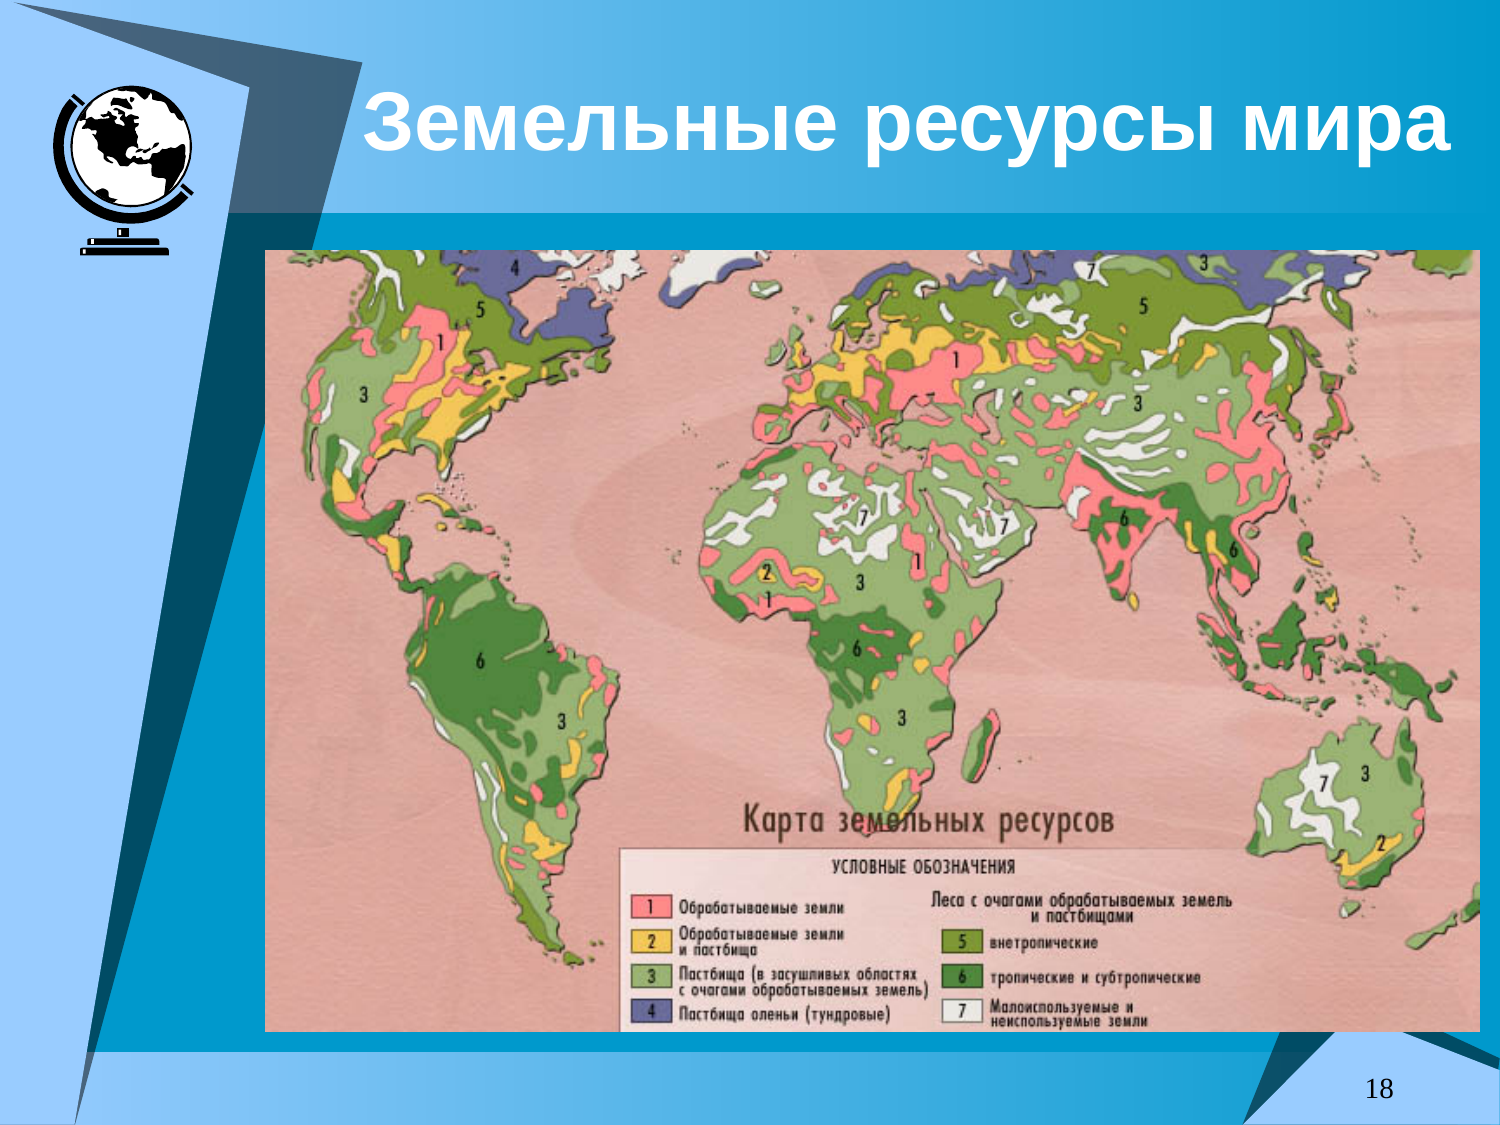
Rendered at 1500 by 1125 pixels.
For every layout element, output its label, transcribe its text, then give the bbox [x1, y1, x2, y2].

picture [266, 251, 1479, 1032]
title Земельные ресурсы мира [347, 0, 1475, 175]
footer [365, 1052, 1201, 1125]
slide_number 18 [1299, 1052, 1460, 1123]
picture [52, 77, 200, 256]
